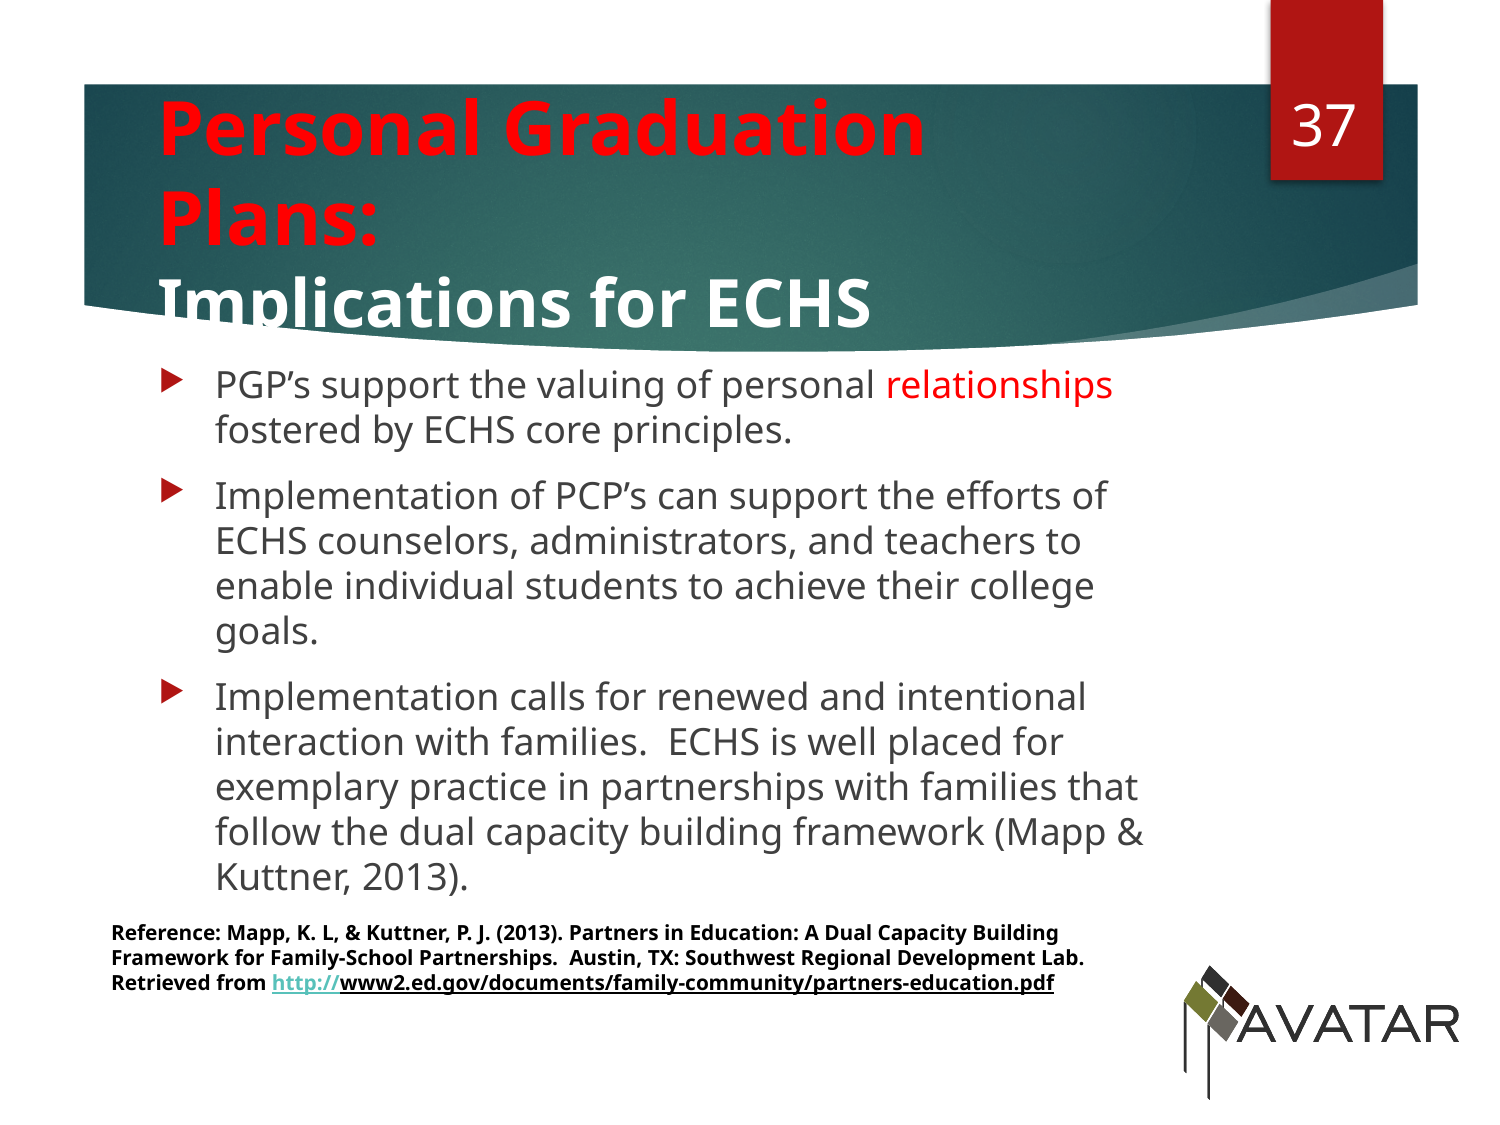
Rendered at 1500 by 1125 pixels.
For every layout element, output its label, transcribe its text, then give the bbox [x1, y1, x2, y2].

title Personal Graduation Plans: Implications for ECHS [142, 152, 1183, 269]
list PGP’s support the valuing of personal relationships fostered by ECHS core principles. Implementation of PCP’s can support the efforts of ECHS counselors, administrators, and teachers to enable individual students to achieve their college goals. Implementation calls for renewed and intentional interaction with families. ECHS is well placed for exemplary practice in partnerships with families that follow the dual capacity building framework (Mapp & Kuttner, 2013). [143, 354, 1185, 913]
text_box Reference: Mapp, K. L, & Kuttner, P. J. (2013). Partners in Education: A Dual Capacity Building Framework for Family-School Partnerships. Austin, TX: Southwest Regional Development Lab. Retrieved from http://www2.ed.gov/documents/family-community/partners-education.pdf [96, 912, 1100, 1006]
slide_number 37 [1259, 48, 1390, 175]
